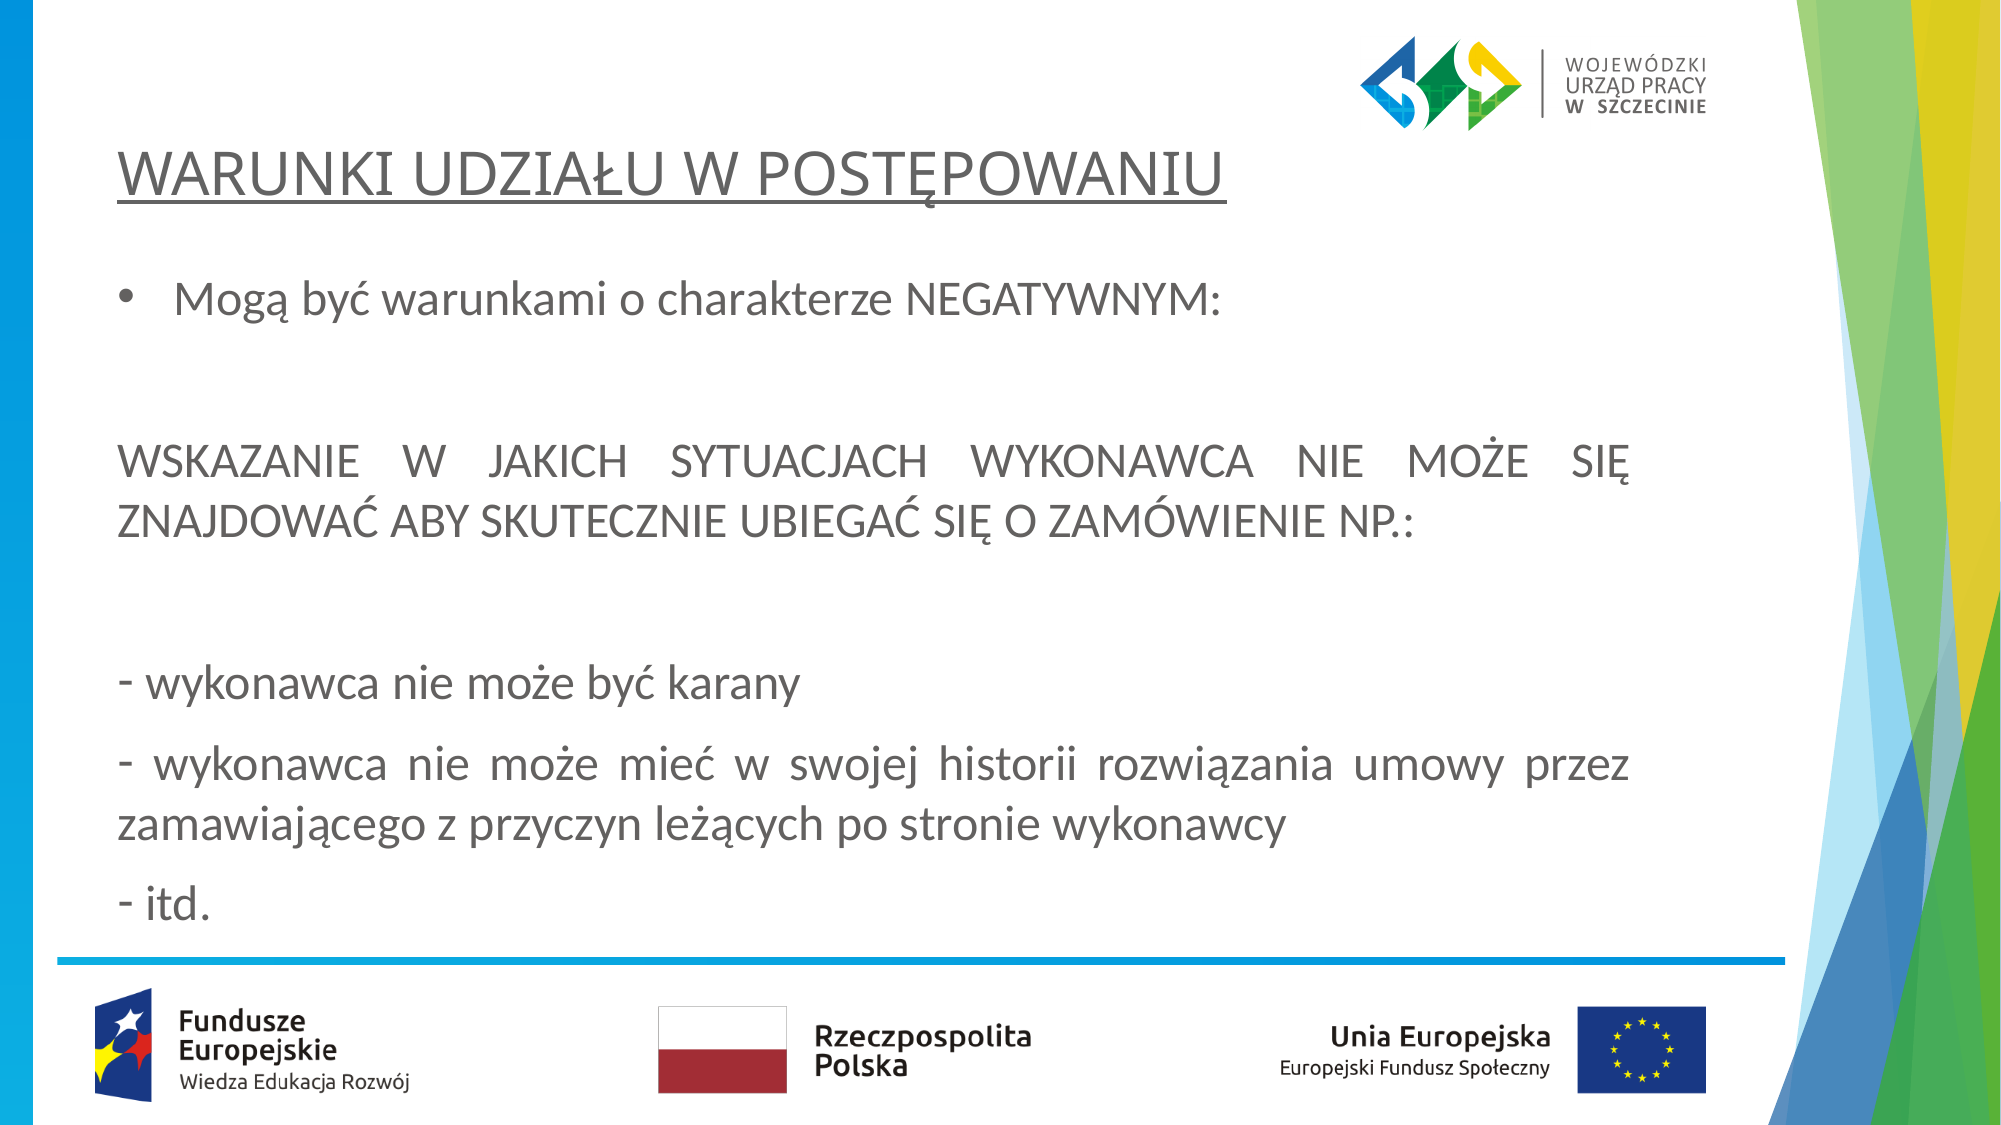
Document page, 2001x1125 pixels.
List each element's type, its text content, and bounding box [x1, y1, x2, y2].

picture [1647, 988, 1706, 1102]
picture [1360, 36, 1706, 131]
picture [95, 988, 102, 1102]
title WARUNKI UDZIAŁU W POSTĘPOWANIU [102, 126, 1385, 258]
list Mogą być warunkami o charakterze NEGATYWNYM: WSKAZANIE W JAKICH SYTUACJACH WYKONAWCA NIE MOŻE SIĘ ZNAJDOWAĆ ABY SKUTECZNIE UBIEGAĆ SIĘ O ZAMÓWIENIE NP.: wykonawca nie może być karany wykonawca nie może mieć w swojej historii rozwiązania umowy przez zamawiającego z przyczyn leżących po stronie wykonawcy itd. [102, 258, 1647, 1125]
